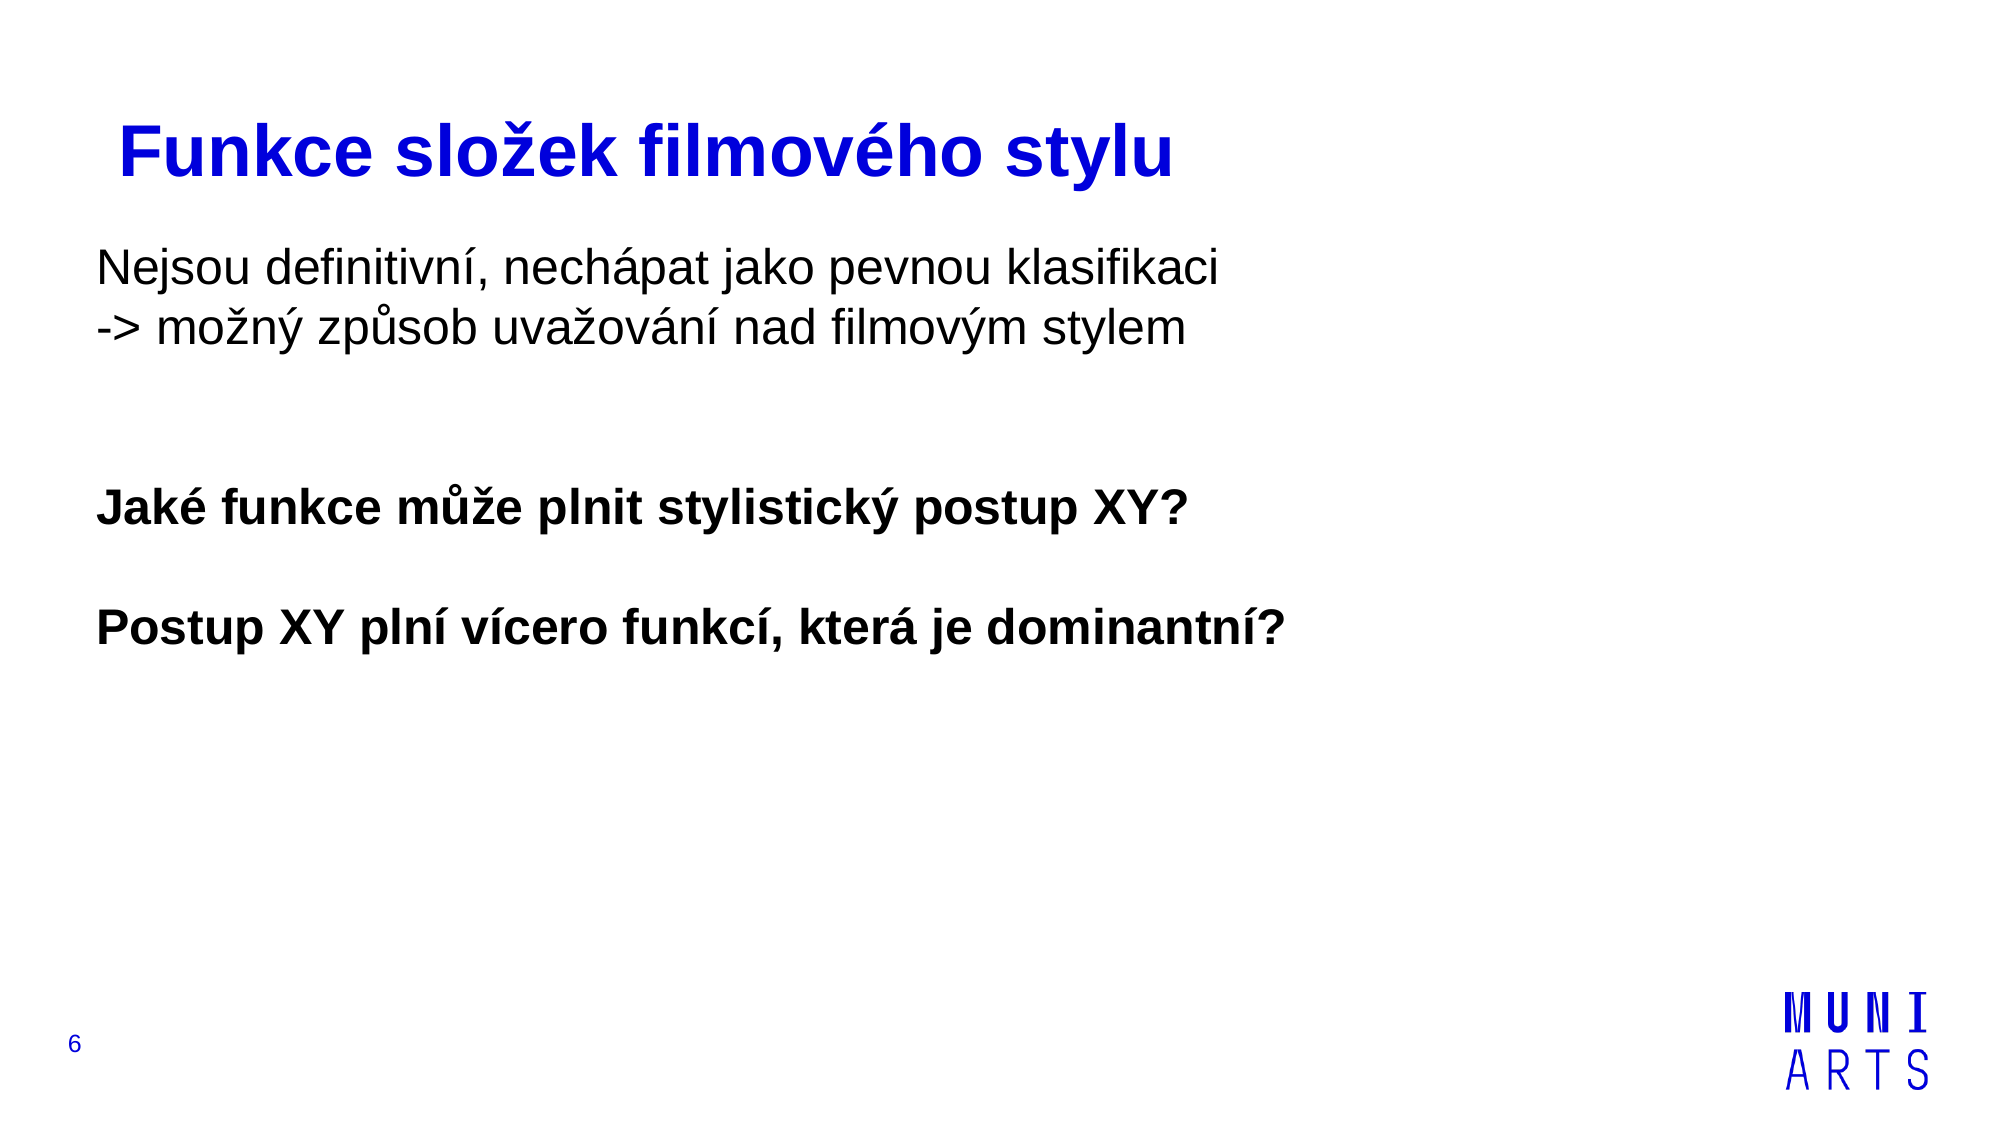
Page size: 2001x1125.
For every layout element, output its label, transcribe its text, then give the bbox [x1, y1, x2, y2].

text_box Nejsou definitivní, nechápat jako pevnou klasifikaci -> možný způsob uvažování nad filmovým stylem Jaké funkce může plnit stylistický postup XY? Postup XY plní vícero funkcí, která je dominantní? [88, 227, 1655, 663]
title Funkce složek filmového stylu [117, 117, 1883, 193]
picture [1785, 992, 1928, 1090]
slide_number 6 [67, 1027, 90, 1057]
